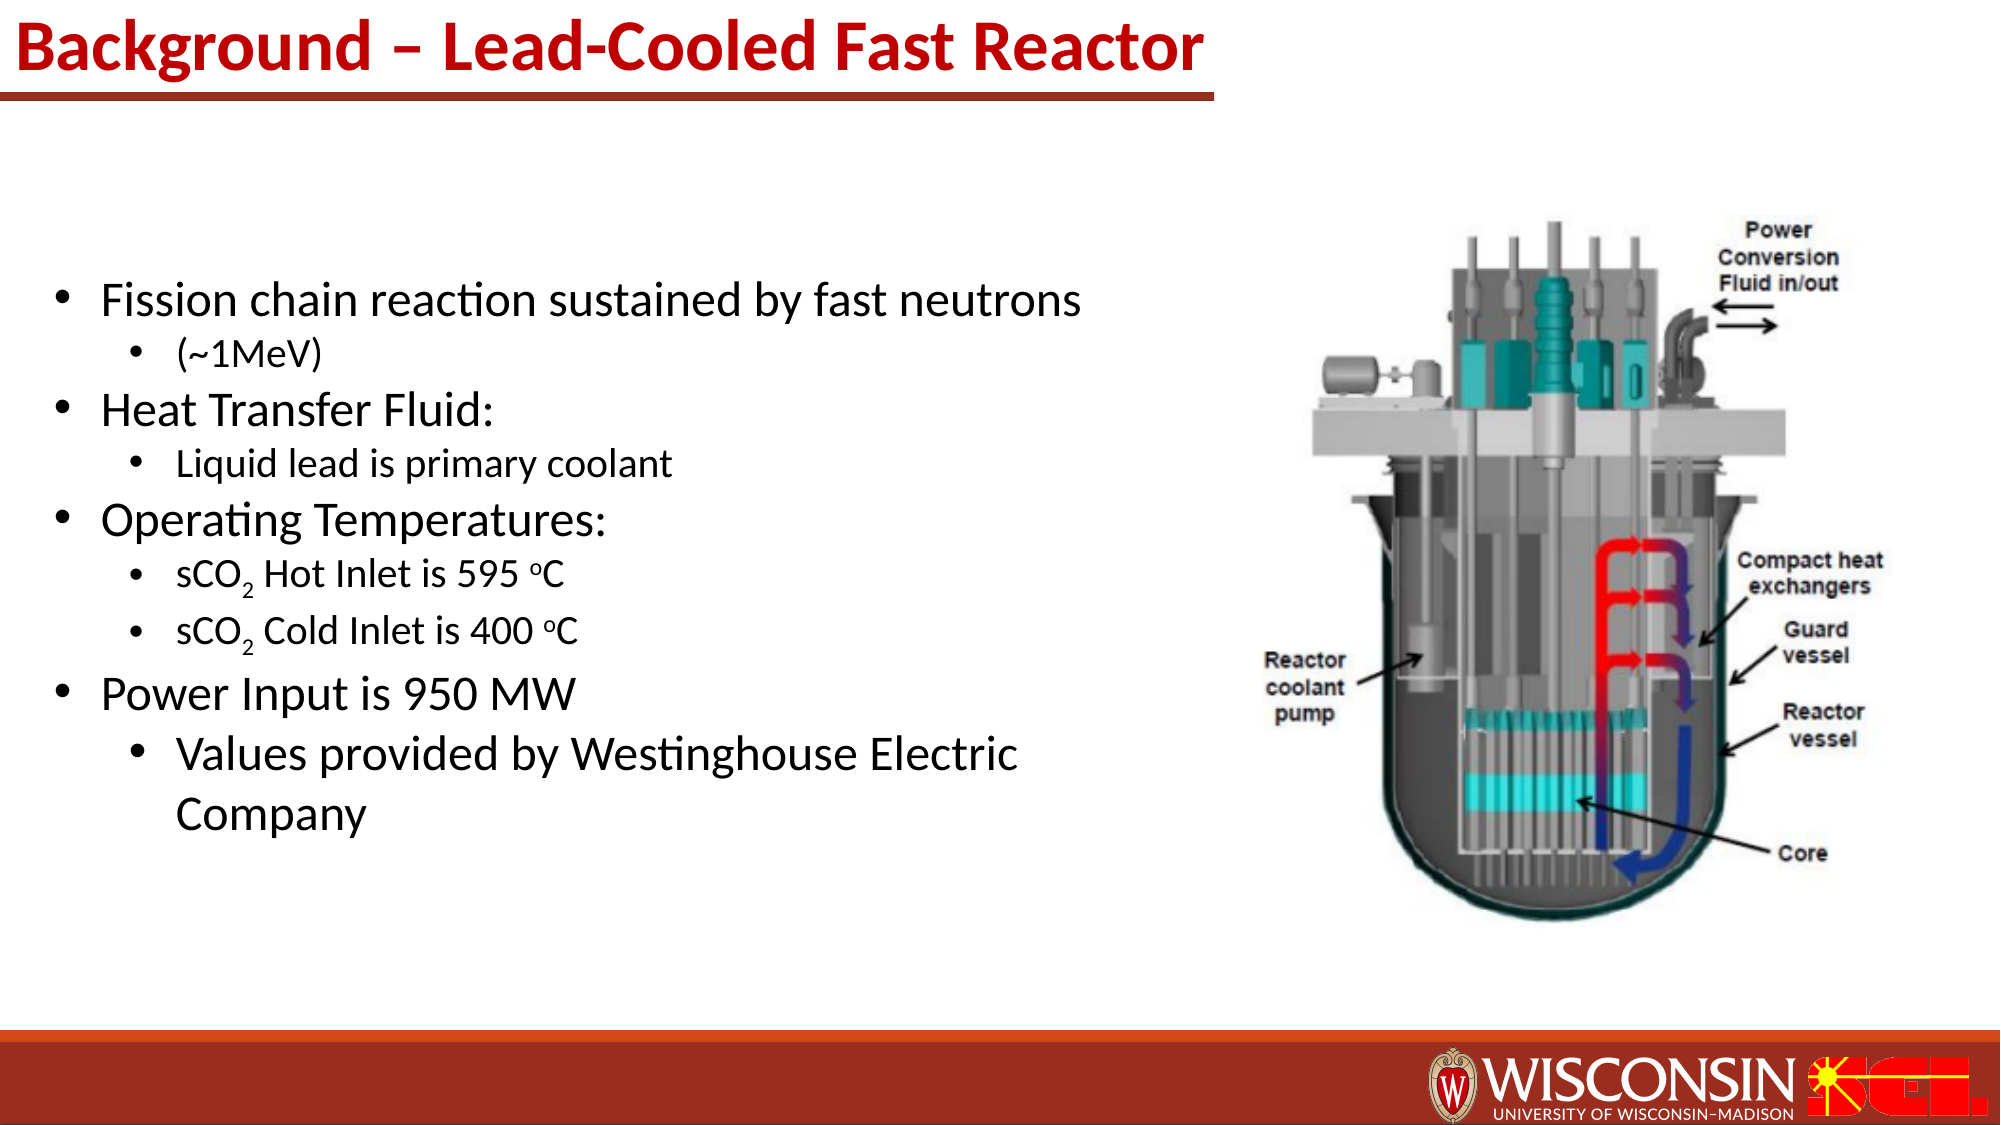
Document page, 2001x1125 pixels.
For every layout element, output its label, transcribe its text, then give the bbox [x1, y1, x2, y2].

picture [0, 1030, 2000, 1125]
subtitle Background – Lead-Cooled Fast Reactor [0, 0, 1235, 113]
picture [1214, 214, 1934, 929]
text_box Fission chain reaction sustained by fast neutrons (~1MeV) Heat Transfer Fluid: Liquid lead is primary coolant Operating Temperatures: sCO2 Hot Inlet is 595 oC sCO2 Cold Inlet is 400 oC Power Input is 950 MW Values provided by Westinghouse Electric Company [39, 258, 1161, 893]
picture [0, 92, 1215, 101]
